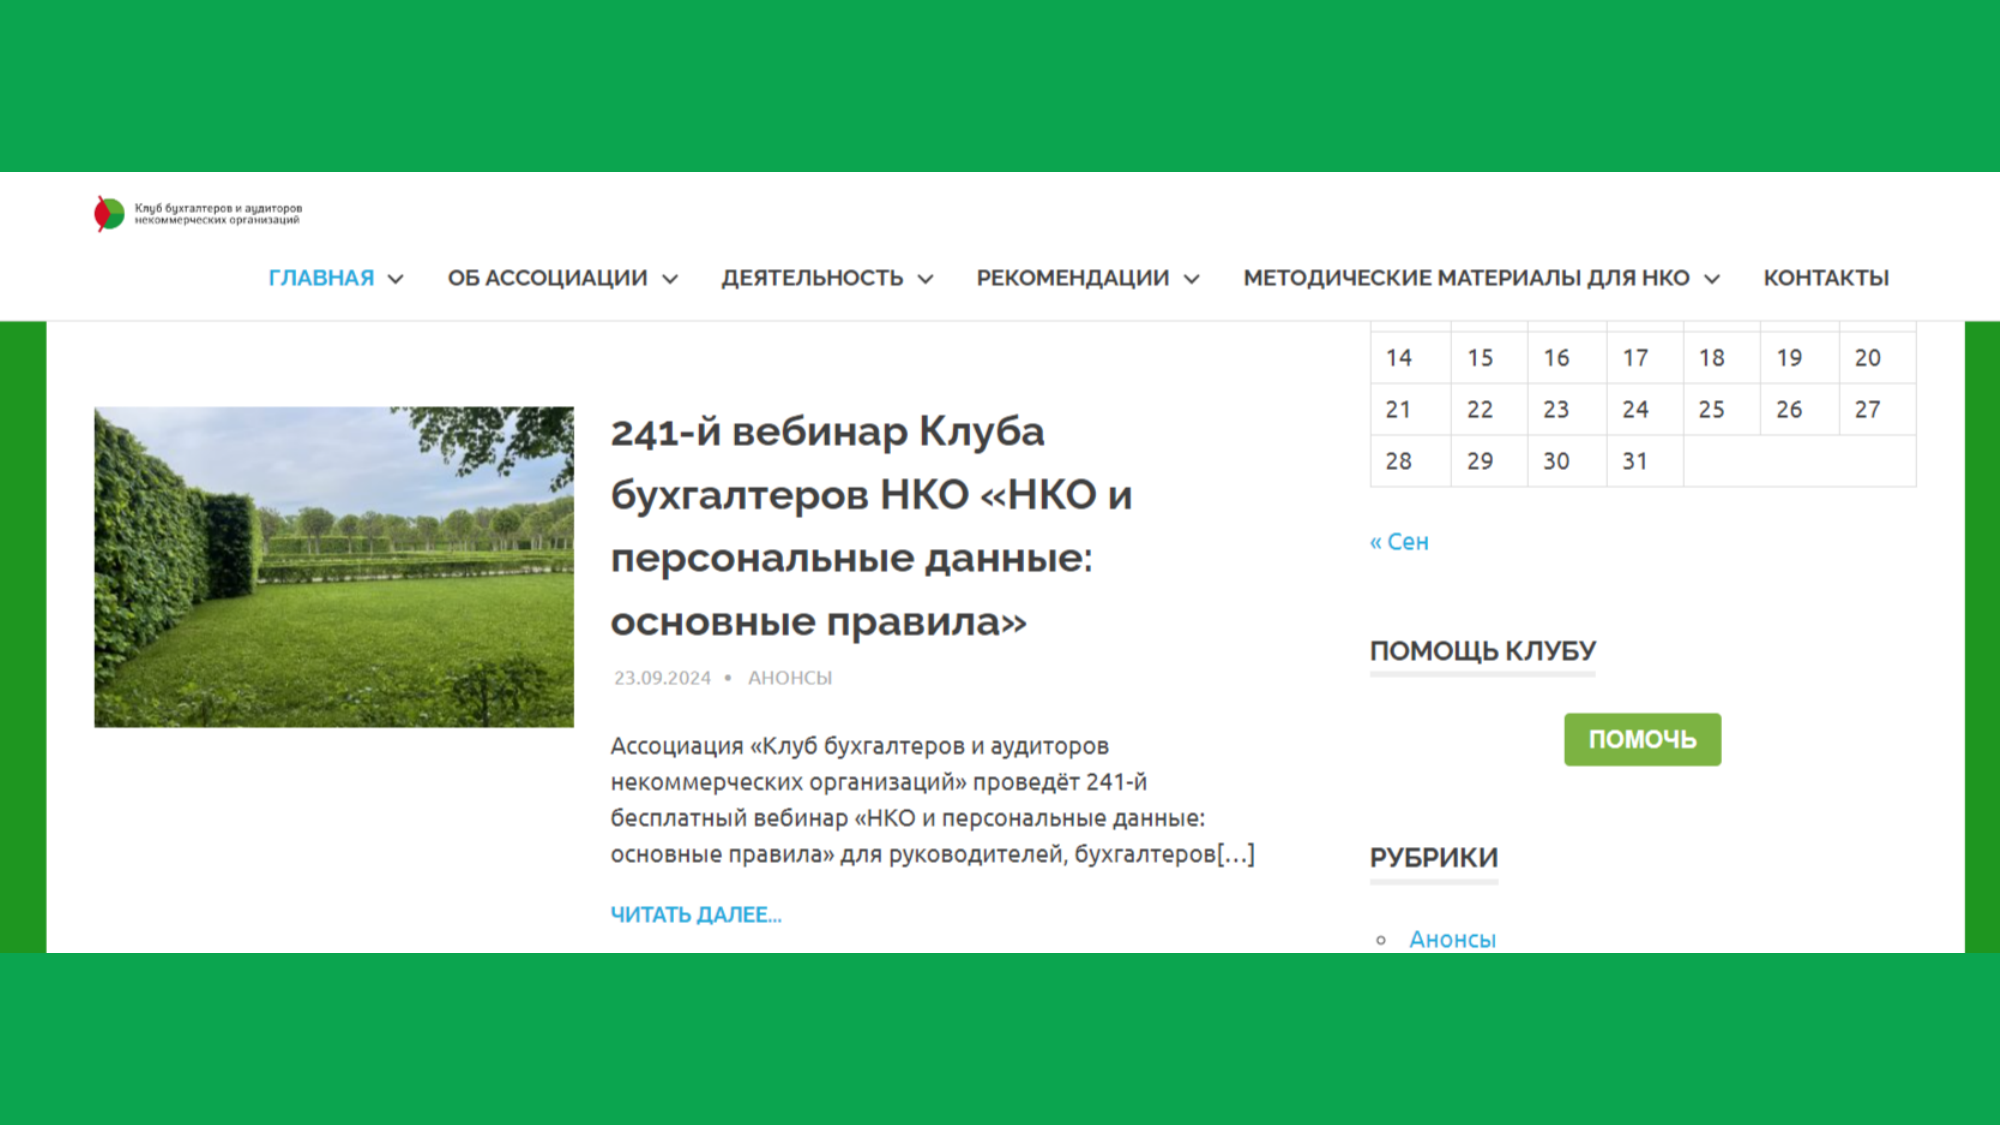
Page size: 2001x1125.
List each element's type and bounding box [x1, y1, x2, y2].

picture [0, 172, 2000, 953]
